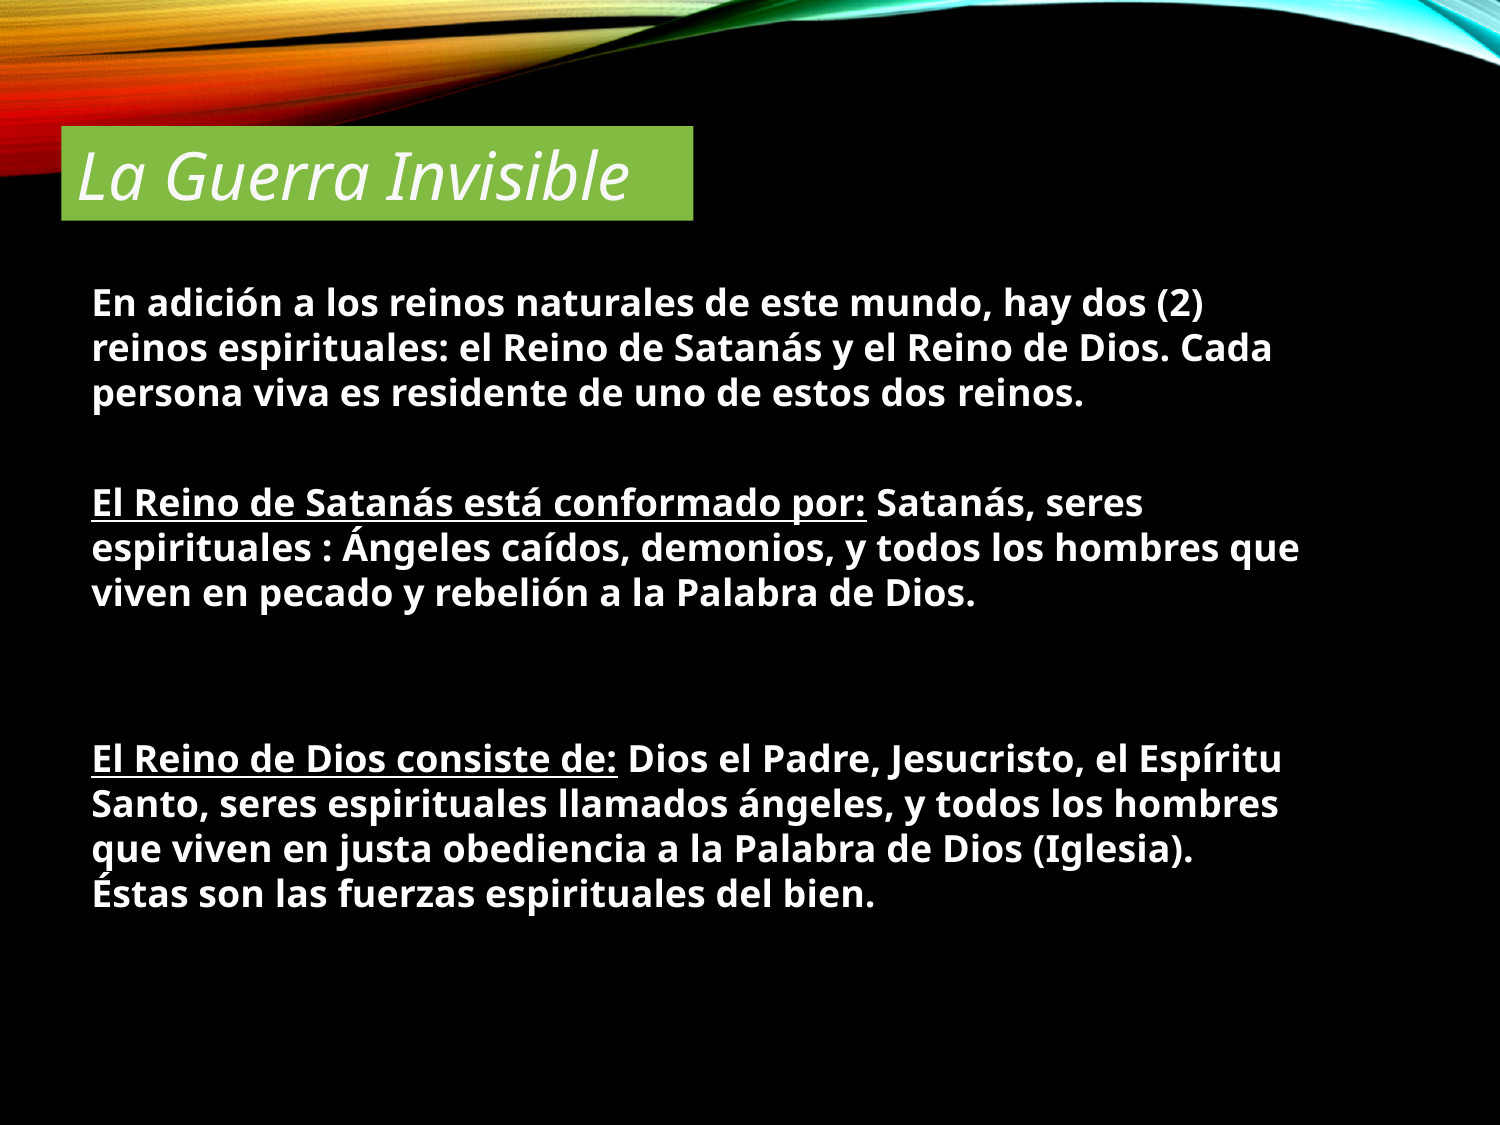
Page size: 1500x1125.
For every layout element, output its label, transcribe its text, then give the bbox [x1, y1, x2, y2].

text_box El Reino de Dios consiste de: Dios el Padre, Jesucristo, el Espíritu Santo, seres espirituales llamados ángeles, y todos los hombres que viven en justa obediencia a la Palabra de Dios (Iglesia). Éstas son las fuerzas espirituales del bien. [76, 727, 1317, 923]
picture [0, 0, 1500, 178]
text_box El Reino de Satanás está conformado por: Satanás, seres espirituales : Ángeles caídos, demonios, y todos los hombres que viven en pecado y rebelión a la Palabra de Dios., junto con el mundo y la carne, son las fuerzas espirituales del mal que obran en el mundo hoy. [76, 471, 1317, 712]
text_box En adición a los reinos naturales de este mundo, hay dos (2) reinos espirituales: el Reino de Satanás y el Reino de Dios. Cada persona viva es residente de uno de estos dos reinos. [76, 271, 1341, 421]
text_box La Guerra Invisible [61, 126, 694, 221]
